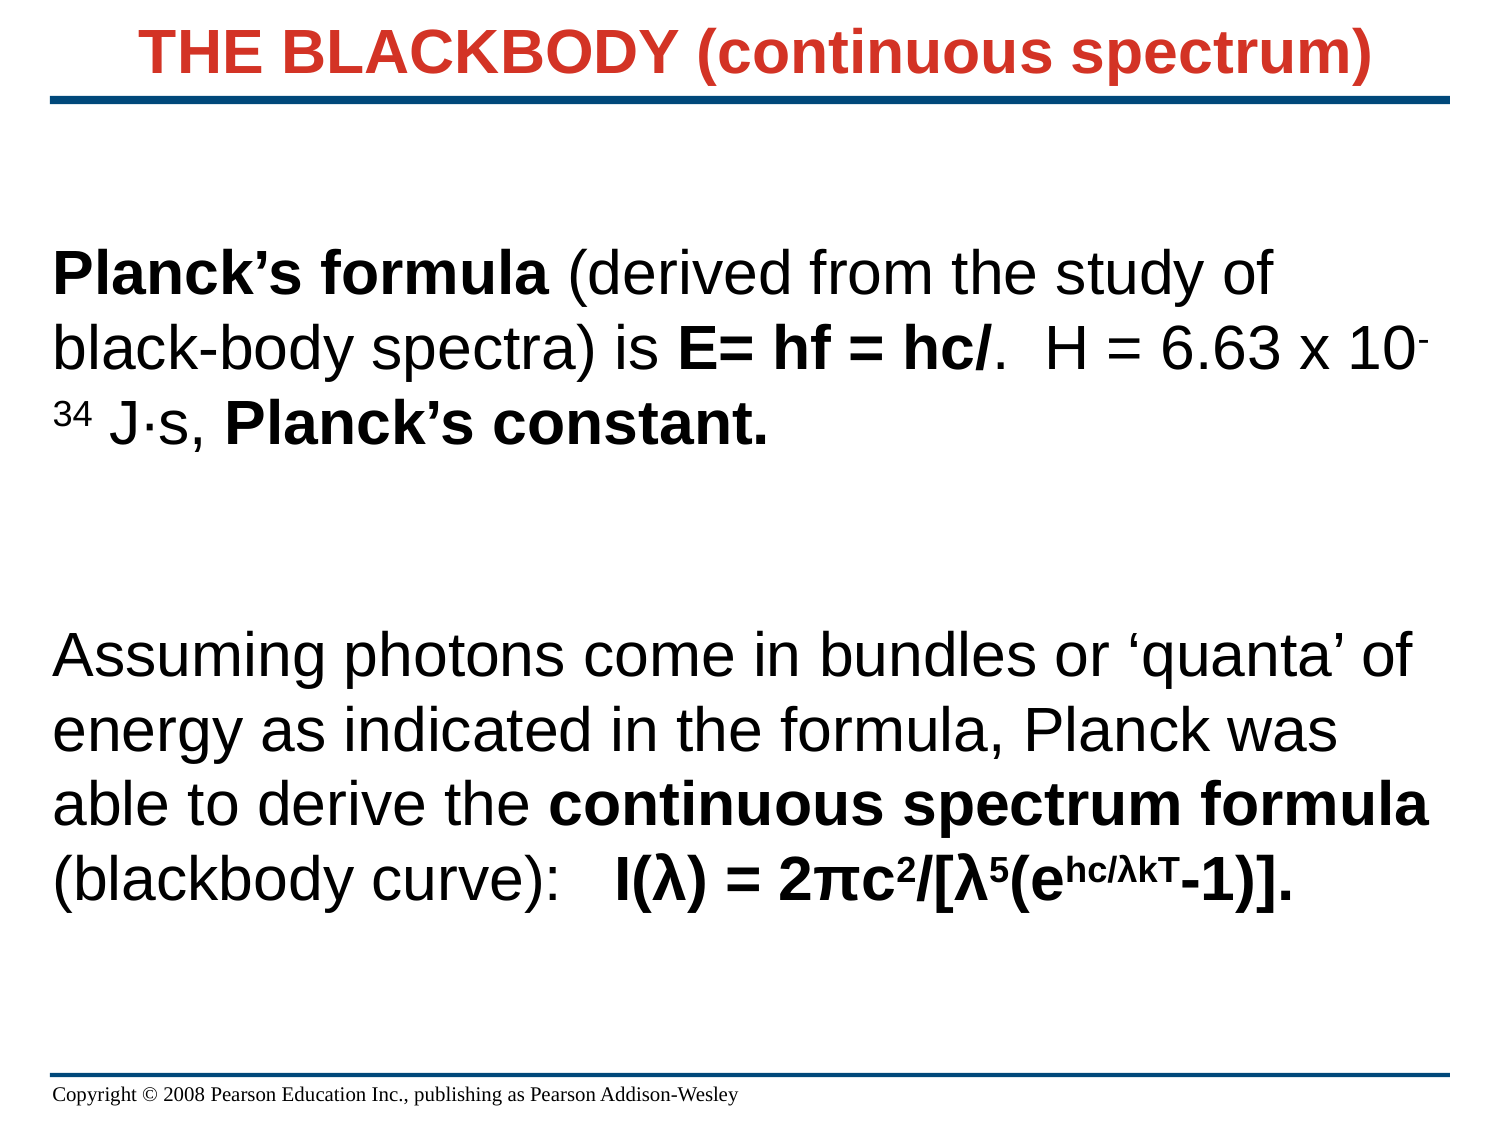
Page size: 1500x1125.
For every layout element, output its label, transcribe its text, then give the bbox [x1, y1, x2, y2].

title THE BLACKBODY (continuous spectrum) [50, 12, 1450, 96]
